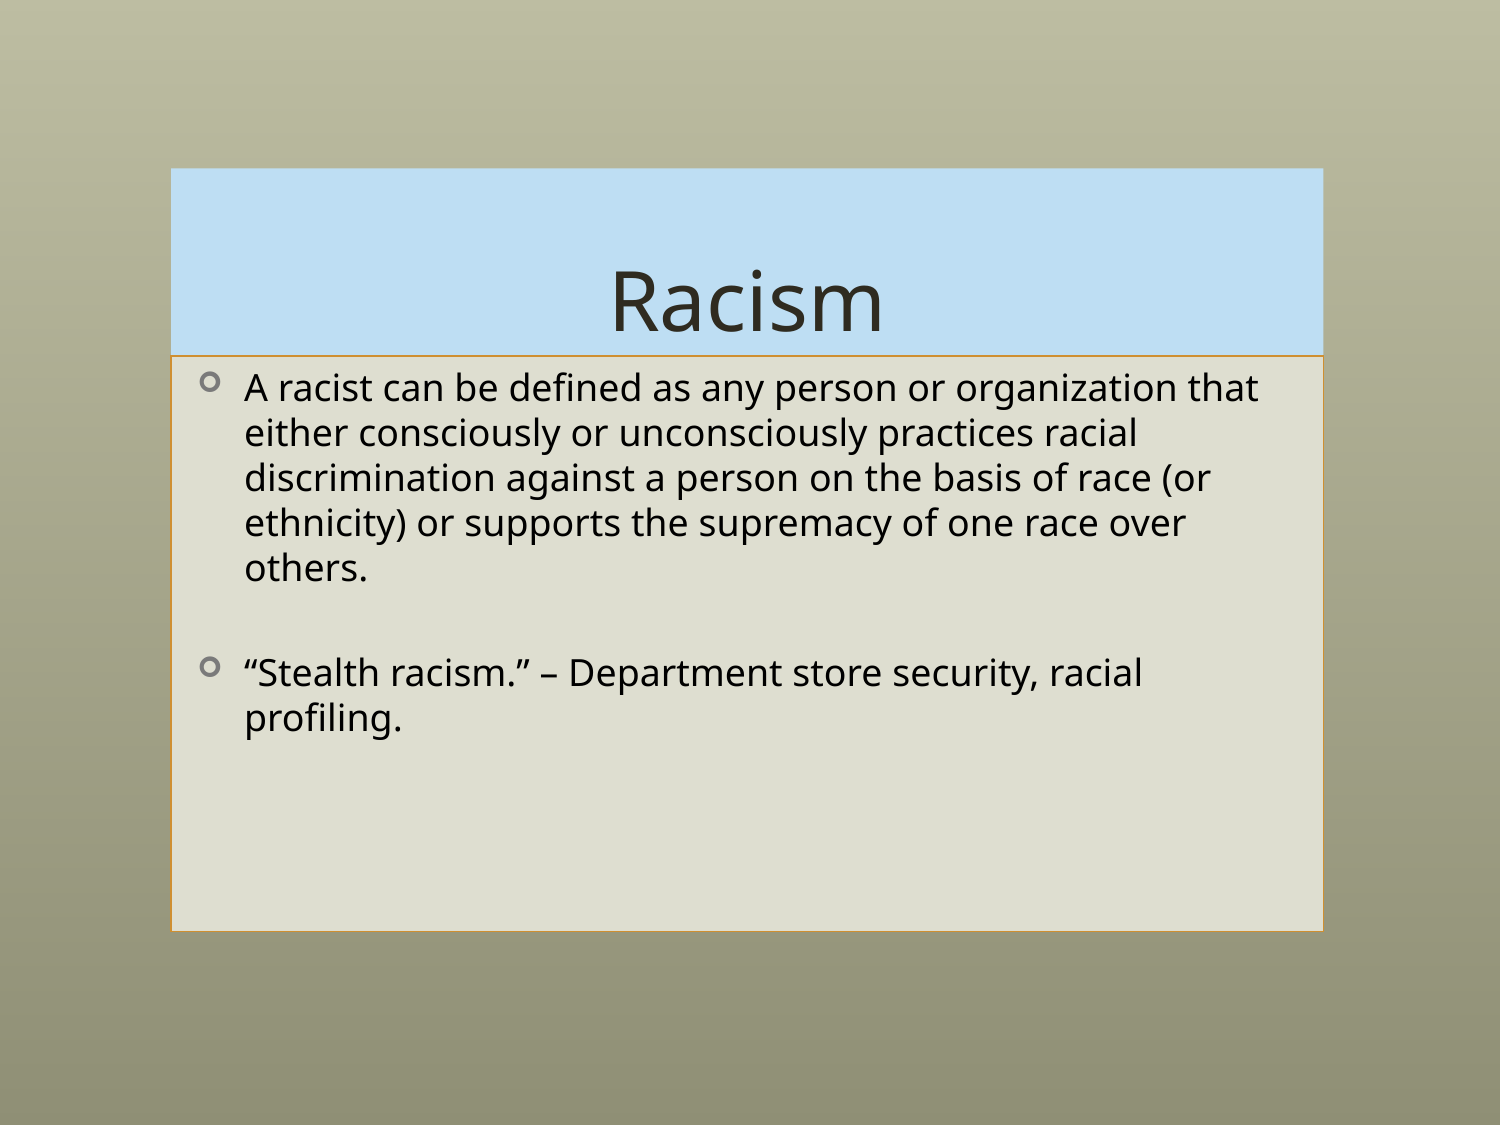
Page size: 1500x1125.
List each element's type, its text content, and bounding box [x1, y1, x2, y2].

title Racism [170, 168, 1324, 355]
list A racist can be defined as any person or organization that either consciously or unconsciously practices racial discrimination against a person on the basis of race (or ethnicity) or supports the supremacy of one race over others. “Stealth racism.” – Department store security, racial profiling. [170, 355, 1324, 932]
